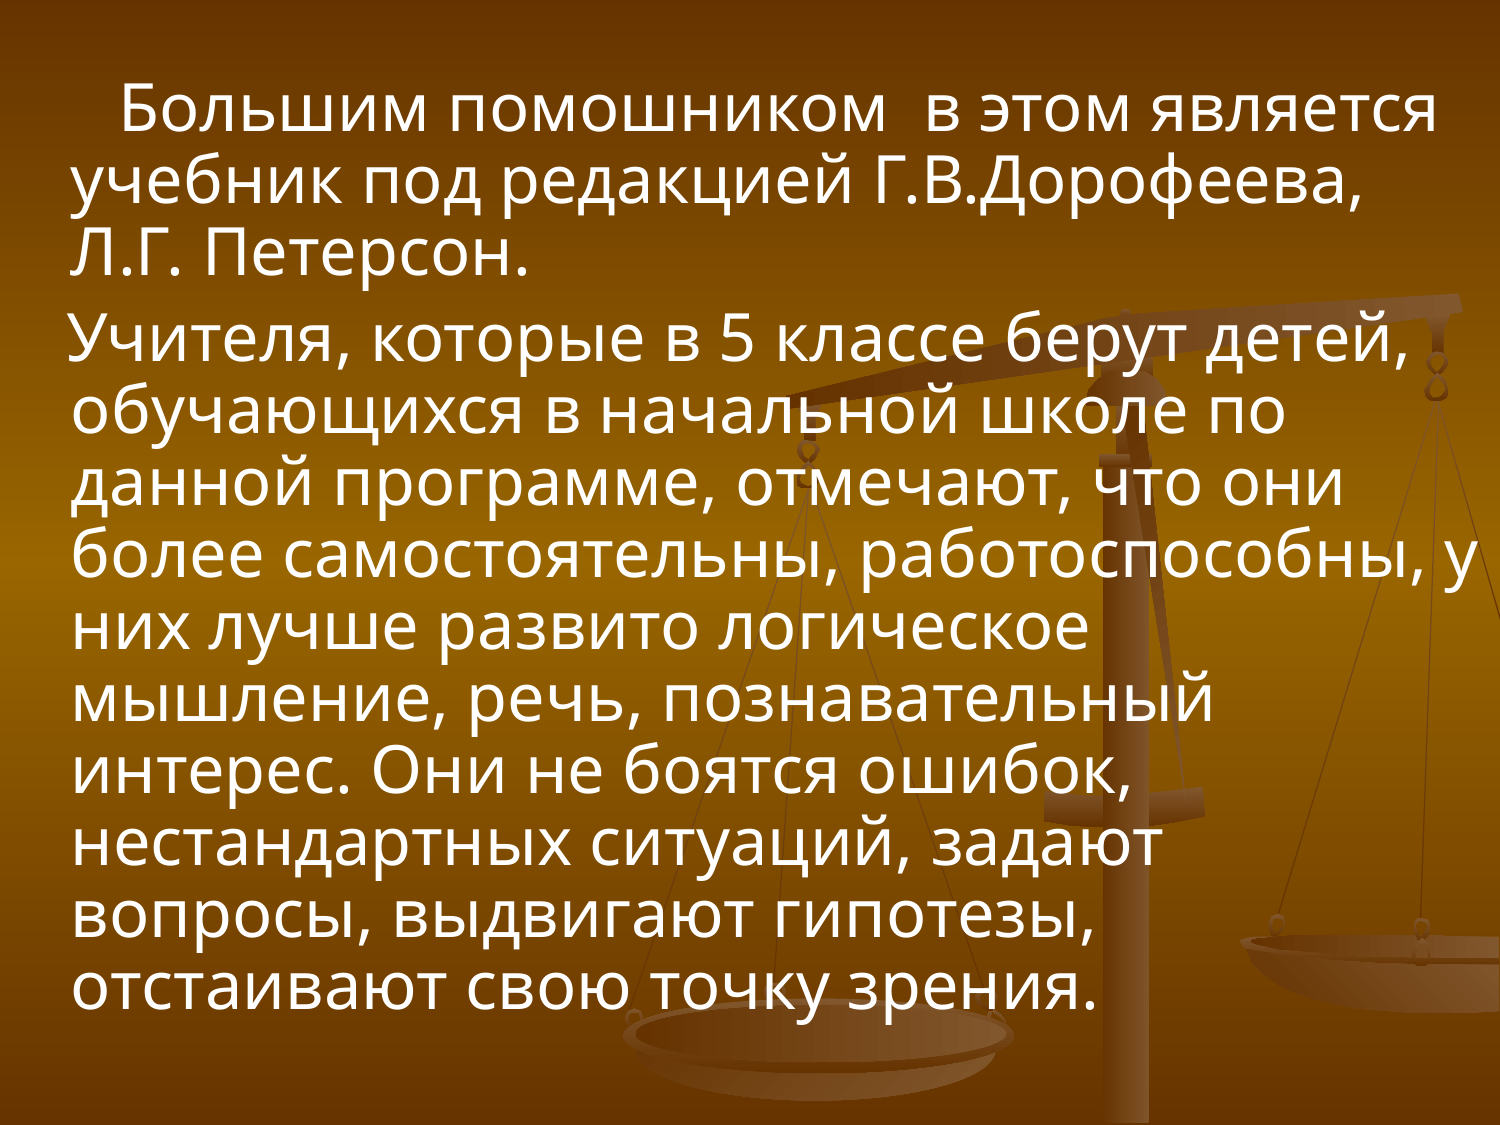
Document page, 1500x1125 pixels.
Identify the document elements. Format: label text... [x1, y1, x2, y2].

list Большим помошником в этом является учебник под редакцией Г.В.Дорофеева, Л.Г. Петерсон. Учителя, которые в 5 классе берут детей, обучающихся в начальной школе по данной программе, отмечают, что они более самостоятельны, работоспособны, у них лучше развито логическое мышление, речь, познавательный интерес. Они не боятся ошибок, нестандартных ситуаций, задают вопросы, выдвигают гипотезы, отстаивают свою точку зрения. [0, 66, 1500, 1035]
